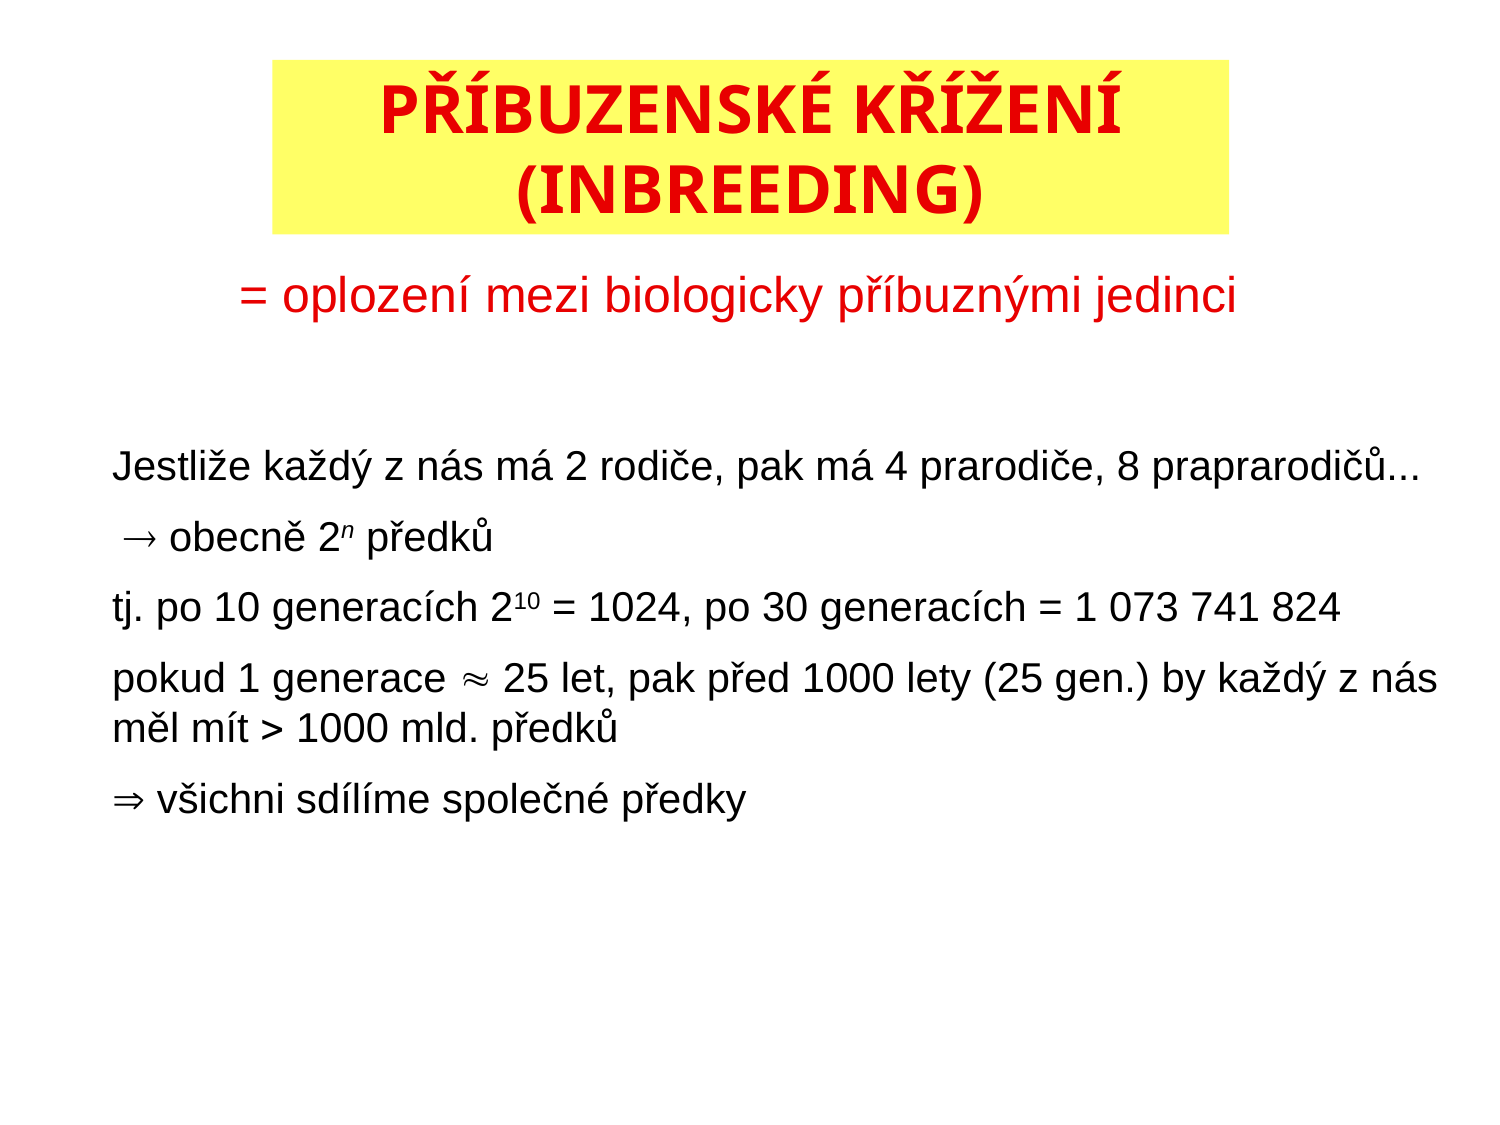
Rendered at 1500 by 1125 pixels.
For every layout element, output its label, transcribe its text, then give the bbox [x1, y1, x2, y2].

text_box Jestliže každý z nás má 2 rodiče, pak má 4 prarodiče, 8 praprarodičů...  obecně 2n předků tj. po 10 generacích 210 = 1024, po 30 generacích = 1 073 741 824 pokud 1 generace  25 let, pak před 1000 lety (25 gen.) by každý z nás měl mít  1000 mld. předků  všichni sdílíme společné předky [97, 431, 1454, 830]
text_box PŘÍBUZENSKÉ KŘÍŽENÍ (INBREEDING) [272, 59, 1230, 235]
text_box = oplození mezi biologicky příbuznými jedinci [224, 255, 1253, 330]
